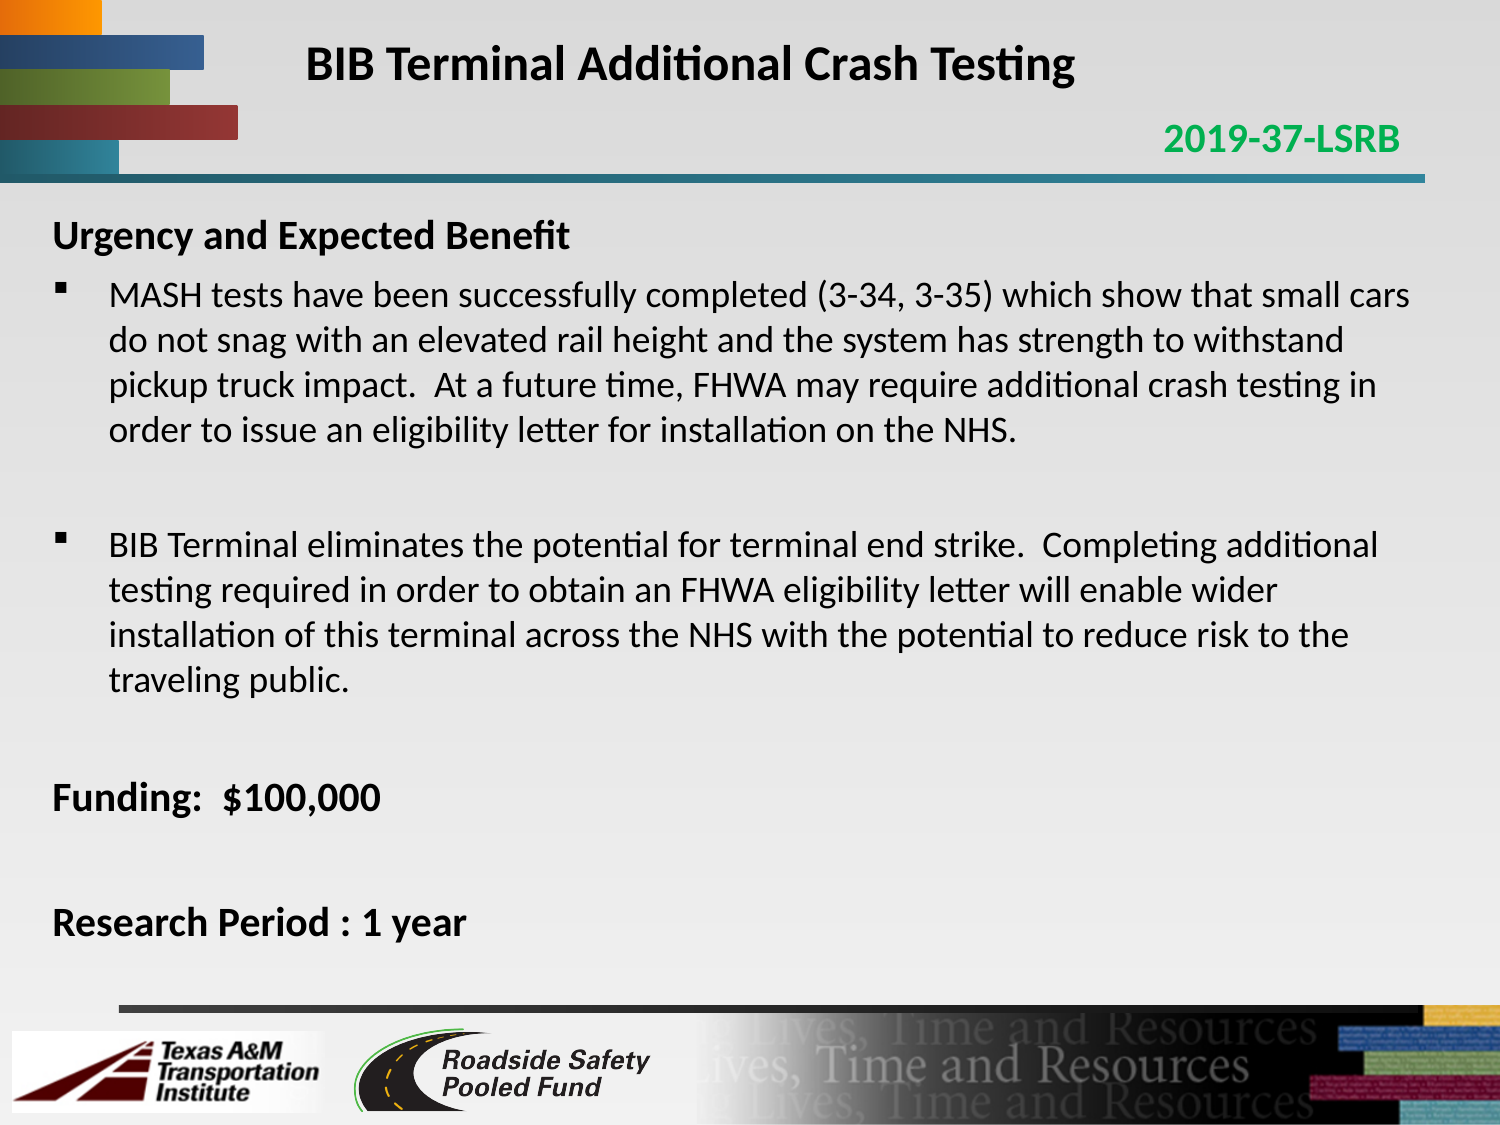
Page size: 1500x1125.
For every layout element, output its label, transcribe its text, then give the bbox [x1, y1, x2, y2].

title BIB Terminal Additional Crash Testing [290, 22, 1427, 148]
picture [350, 1027, 654, 1113]
text_box 2019-37-LSRB [1137, 99, 1427, 154]
picture [696, 1005, 1500, 1125]
picture [12, 1031, 325, 1113]
text_box Urgency and Expected Benefit MASH tests have been successfully completed (3-34, 3-35) which show that small cars do not snag with an elevated rail height and the system has strength to withstand pickup truck impact. At a future time, FHWA may require additional crash testing in order to issue an eligibility letter for installation on the NHS. BIB Terminal eliminates the potential for terminal end strike. Completing additional testing required in order to obtain an FHWA eligibility letter will enable wider installation of this terminal across the NHS with the potential to reduce risk to the traveling public. Funding: $100,000 Research Period : 1 year [37, 200, 1427, 988]
